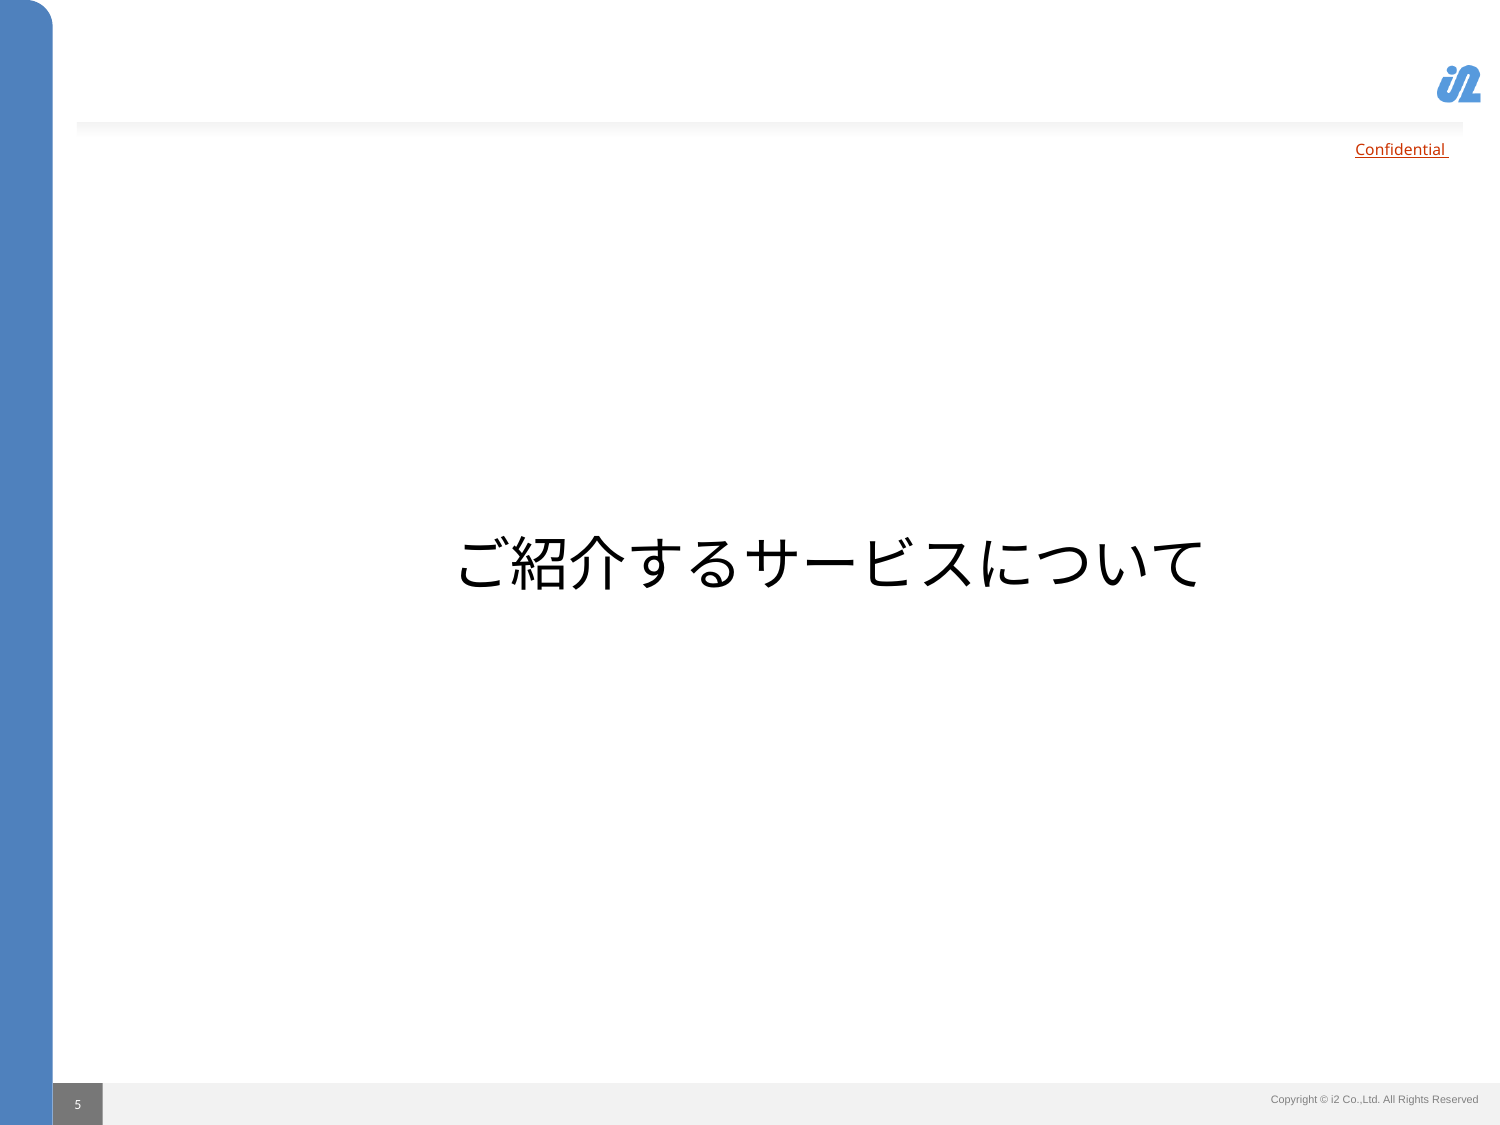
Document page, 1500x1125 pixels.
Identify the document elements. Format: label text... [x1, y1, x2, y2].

text_box ご紹介するサービスについて [437, 519, 1223, 605]
picture [1435, 61, 1483, 104]
